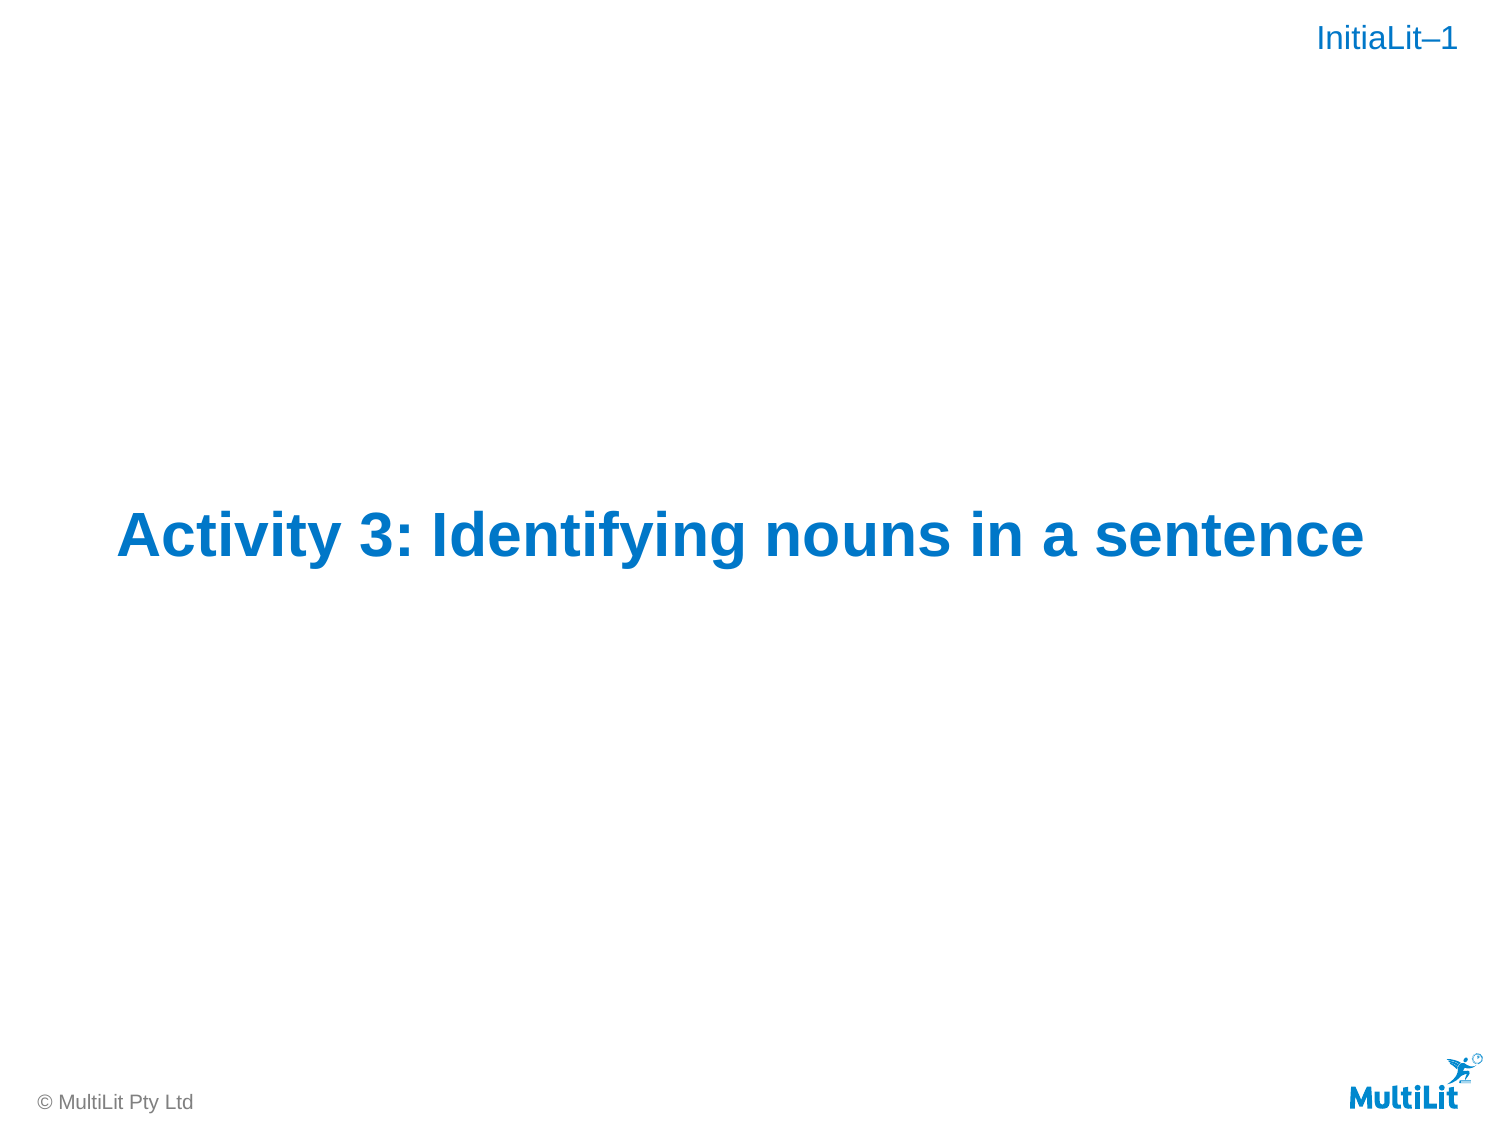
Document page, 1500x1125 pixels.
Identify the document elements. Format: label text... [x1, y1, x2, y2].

picture [1471, 1053, 1483, 1068]
text_box Activity 3: Identifying nouns in a sentence [76, 486, 1424, 576]
